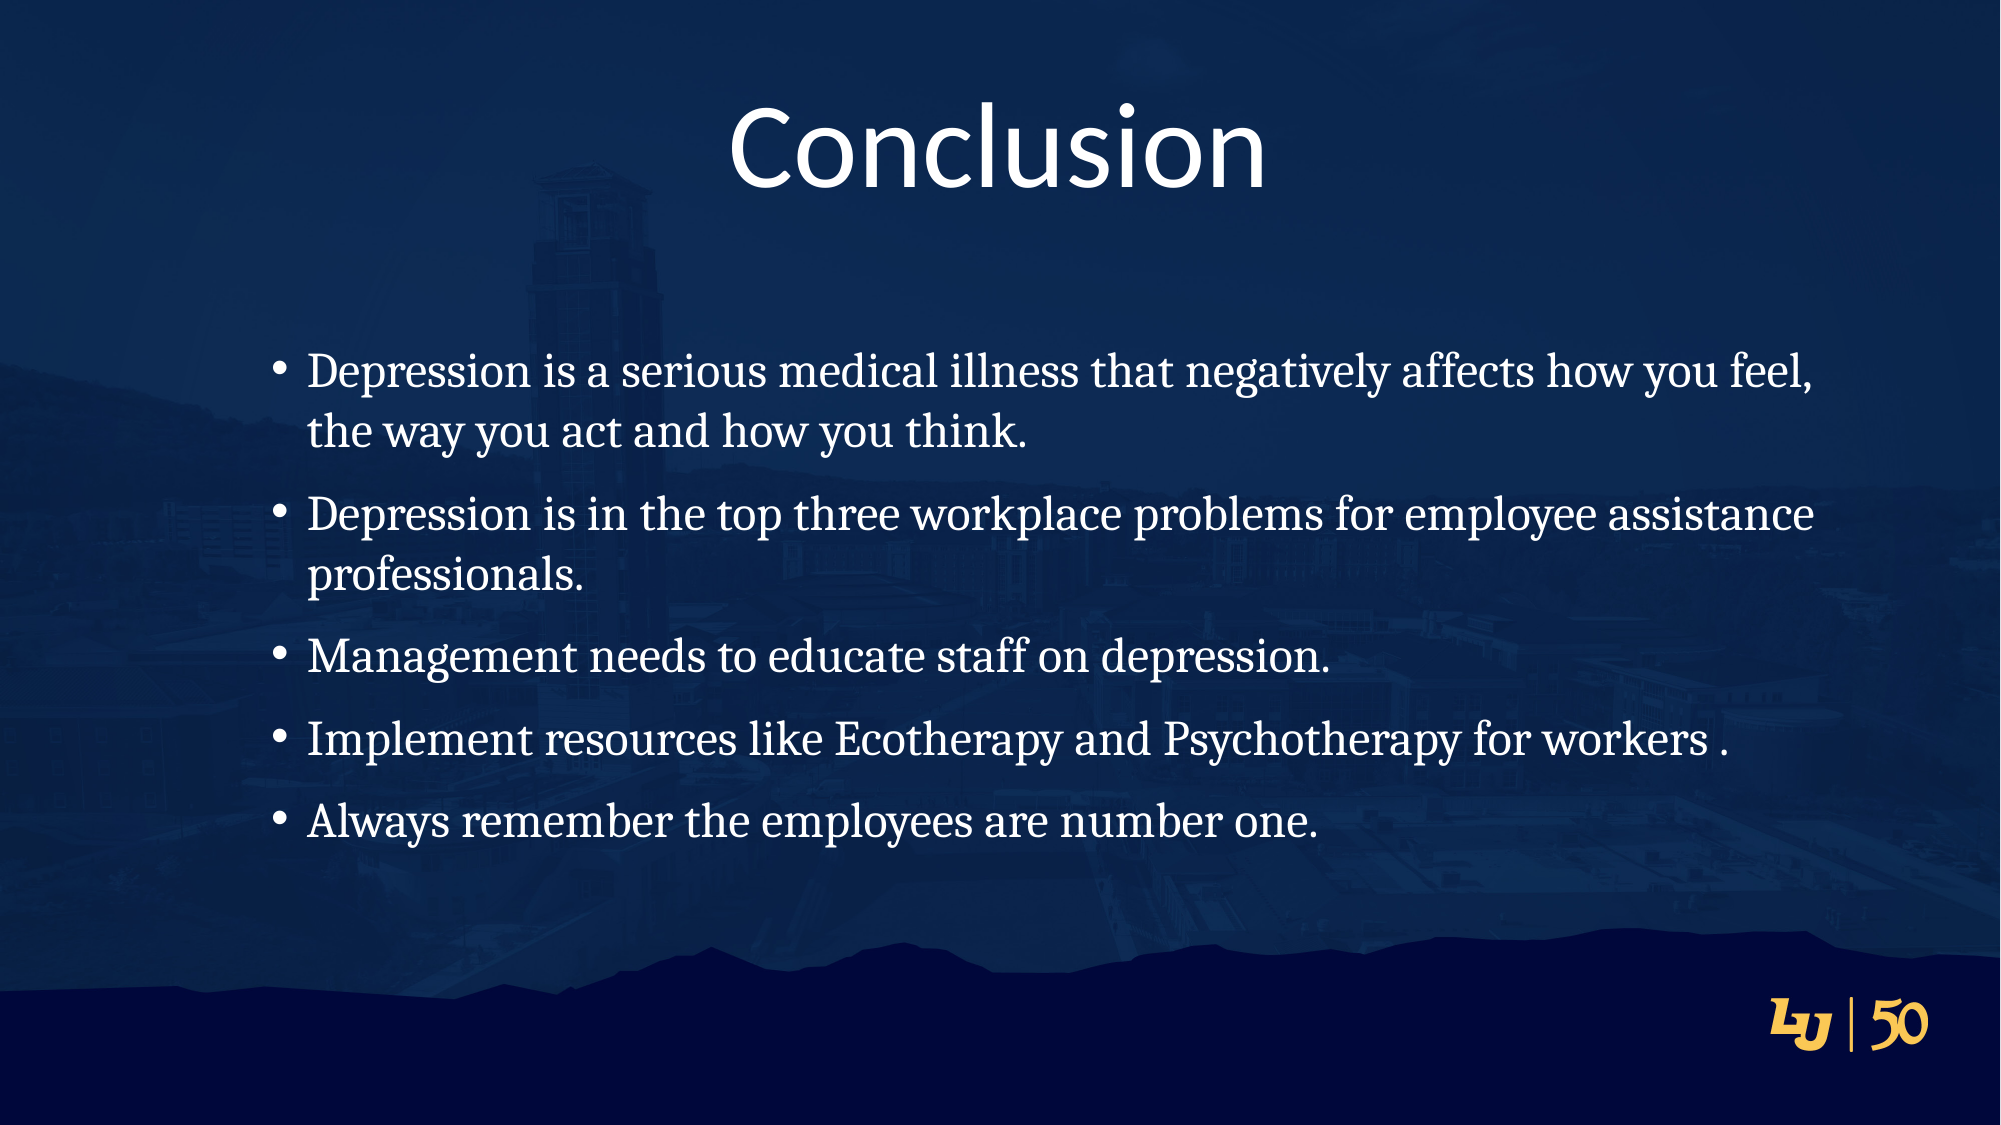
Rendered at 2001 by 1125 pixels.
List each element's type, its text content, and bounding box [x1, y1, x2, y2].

picture [0, 0, 2001, 1125]
title Conclusion [99, 45, 1900, 233]
list Depression is a serious medical illness that negatively affects how you feel, the way you act and how you think. Depression is in the top three workplace problems for employee assistance professionals. Management needs to educate staff on depression. Implement resources like Ecotherapy and Psychotherapy for workers . Always remember the employees are number one. [245, 264, 1889, 861]
